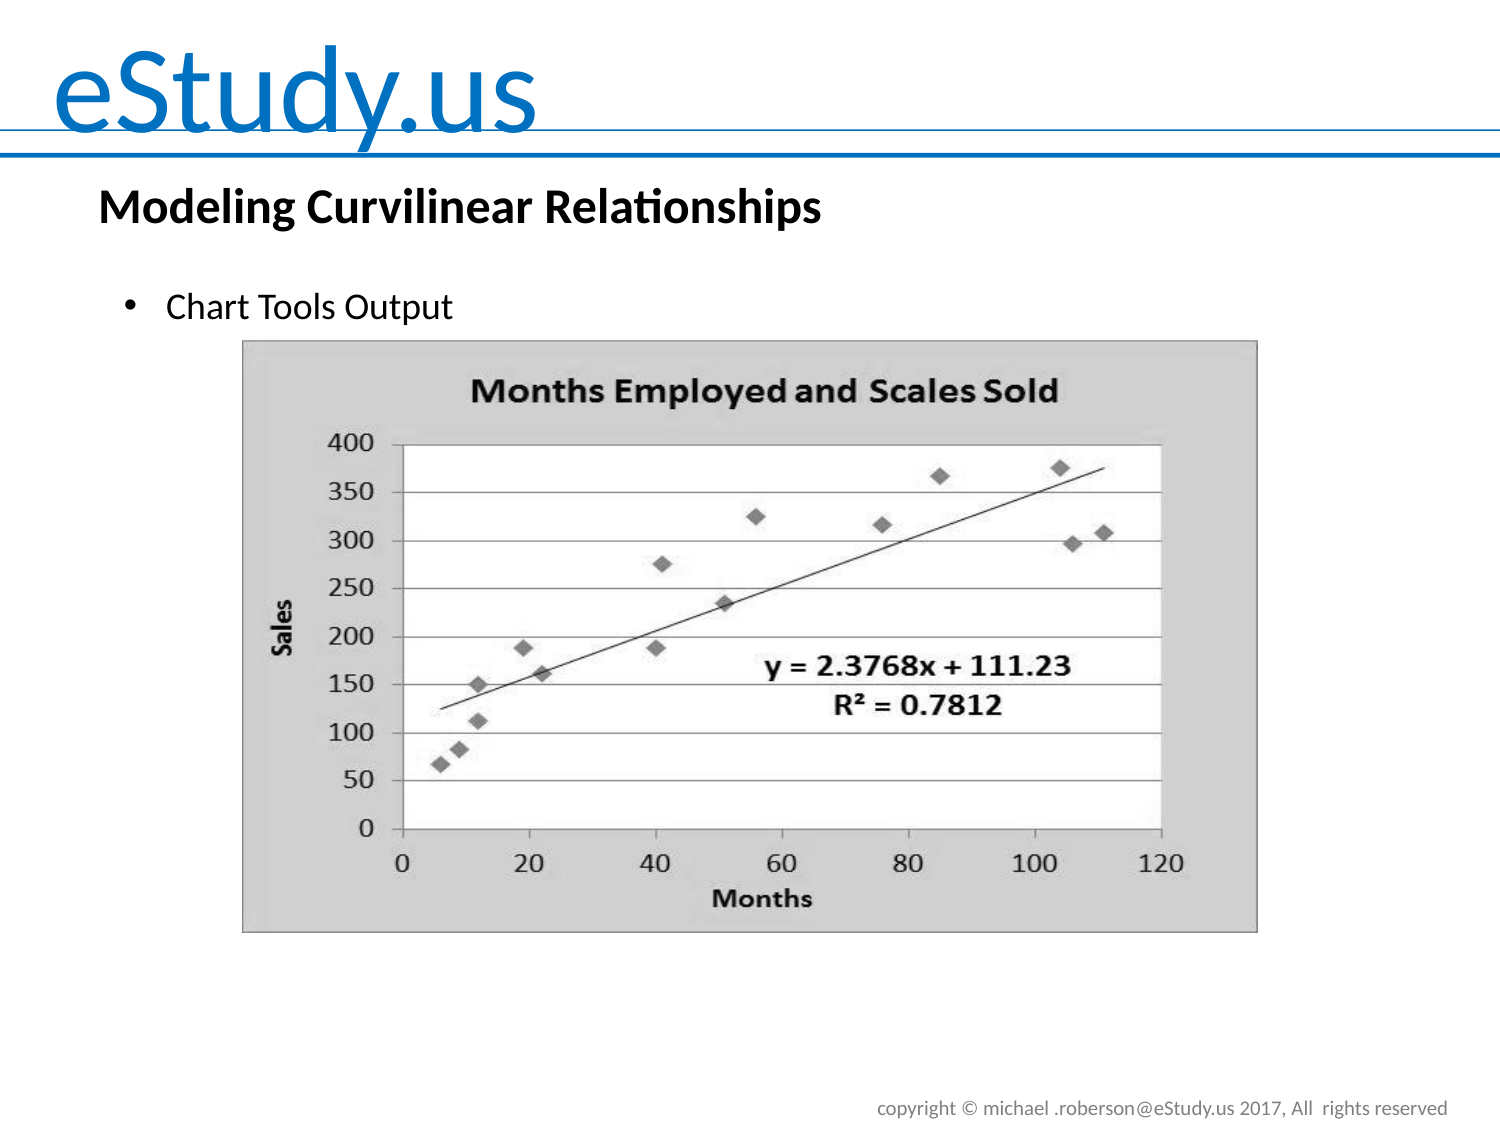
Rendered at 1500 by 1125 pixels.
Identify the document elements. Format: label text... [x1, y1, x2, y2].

picture [242, 339, 1258, 933]
text_box Chart Tools Output [112, 276, 1144, 354]
text_box Modeling Curvilinear Relationships [86, 162, 1362, 246]
